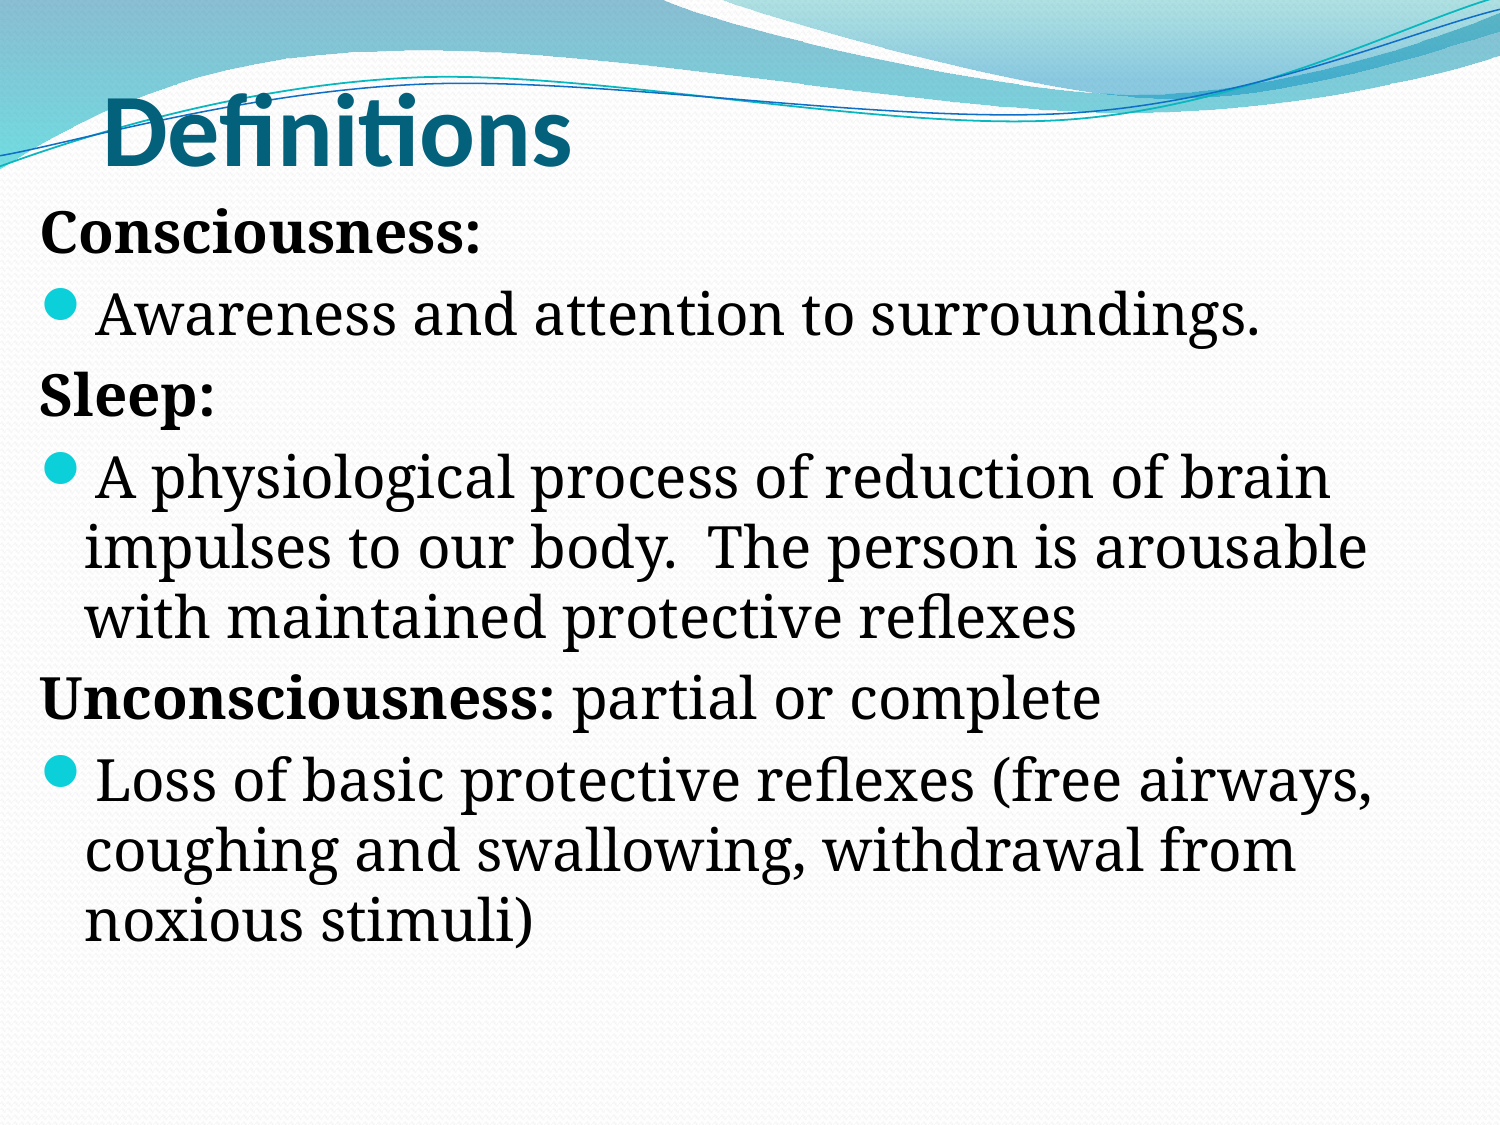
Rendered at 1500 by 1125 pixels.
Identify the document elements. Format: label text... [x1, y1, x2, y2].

list Consciousness: Awareness and attention to surroundings. Sleep: A physiological process of reduction of brain impulses to our body. The person is arousable with maintained protective reflexes Unconsciousness: partial or complete Loss of basic protective reflexes (free airways, coughing and swallowing, withdrawal from noxious stimuli) [24, 187, 1463, 1088]
title Definitions [75, 37, 1425, 187]
